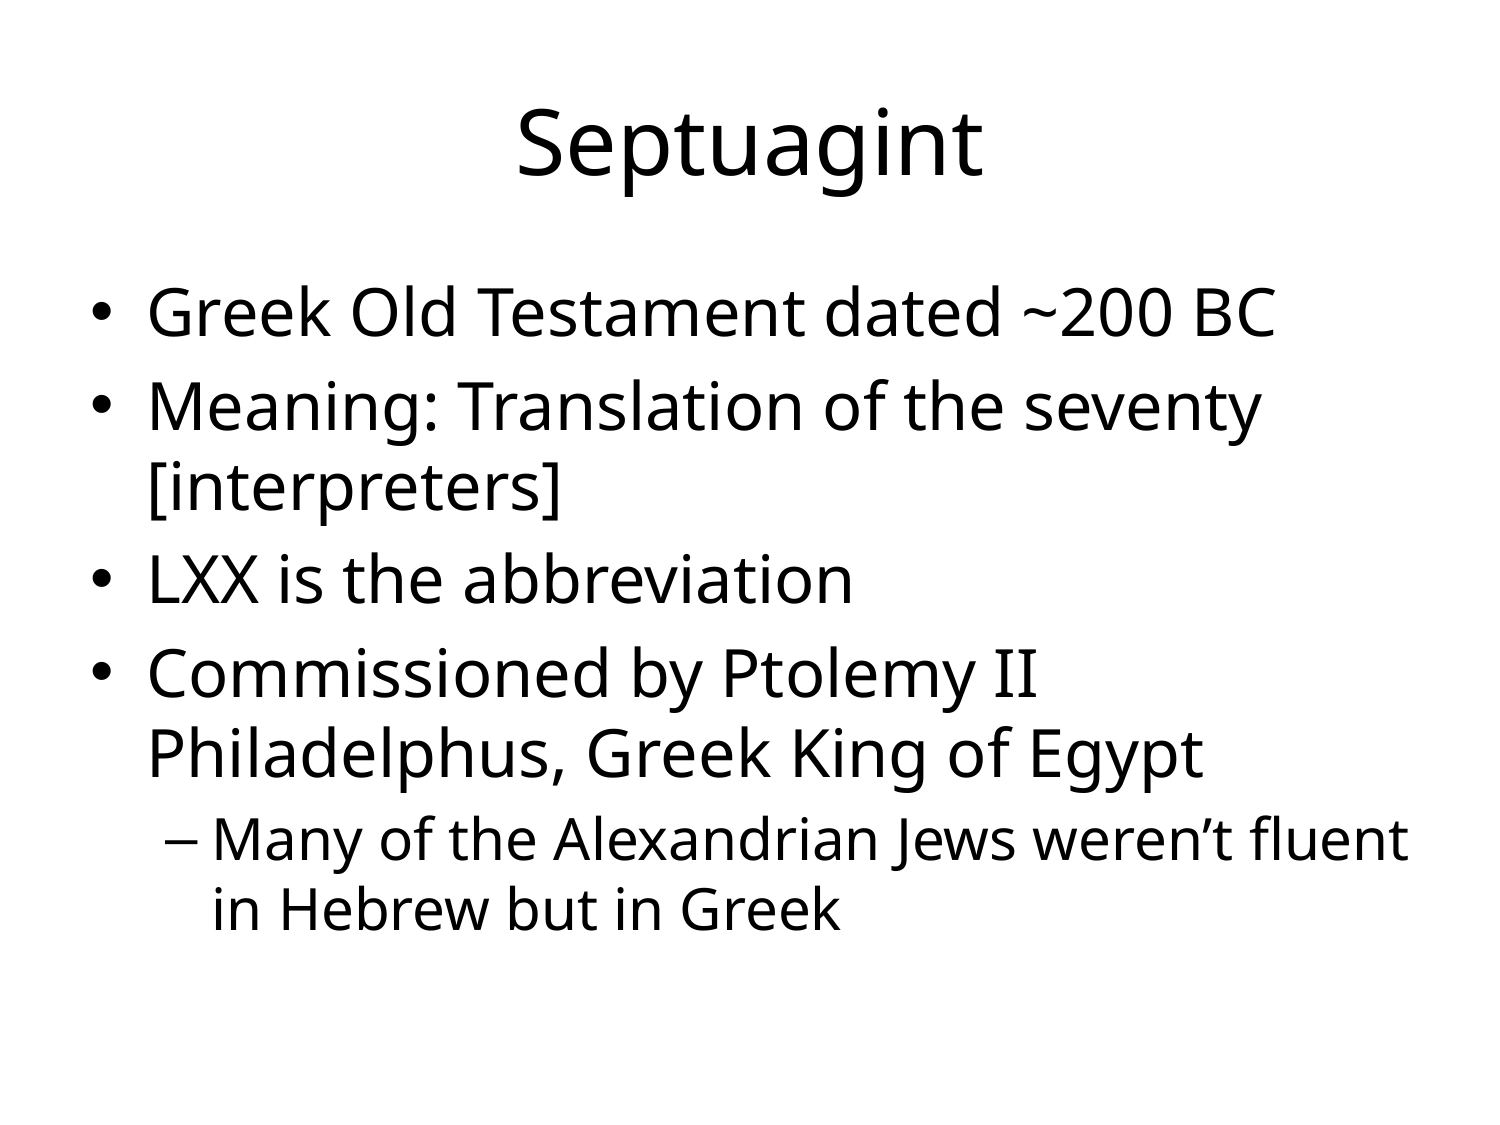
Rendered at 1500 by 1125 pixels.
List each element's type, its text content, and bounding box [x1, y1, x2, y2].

list Greek Old Testament dated ~200 BC Meaning: Translation of the seventy [interpreters] LXX is the abbreviation Commissioned by Ptolemy II Philadelphus, Greek King of Egypt Many of the Alexandrian Jews weren’t fluent in Hebrew but in Greek [75, 262, 1425, 1005]
title Septuagint [75, 45, 1425, 233]
